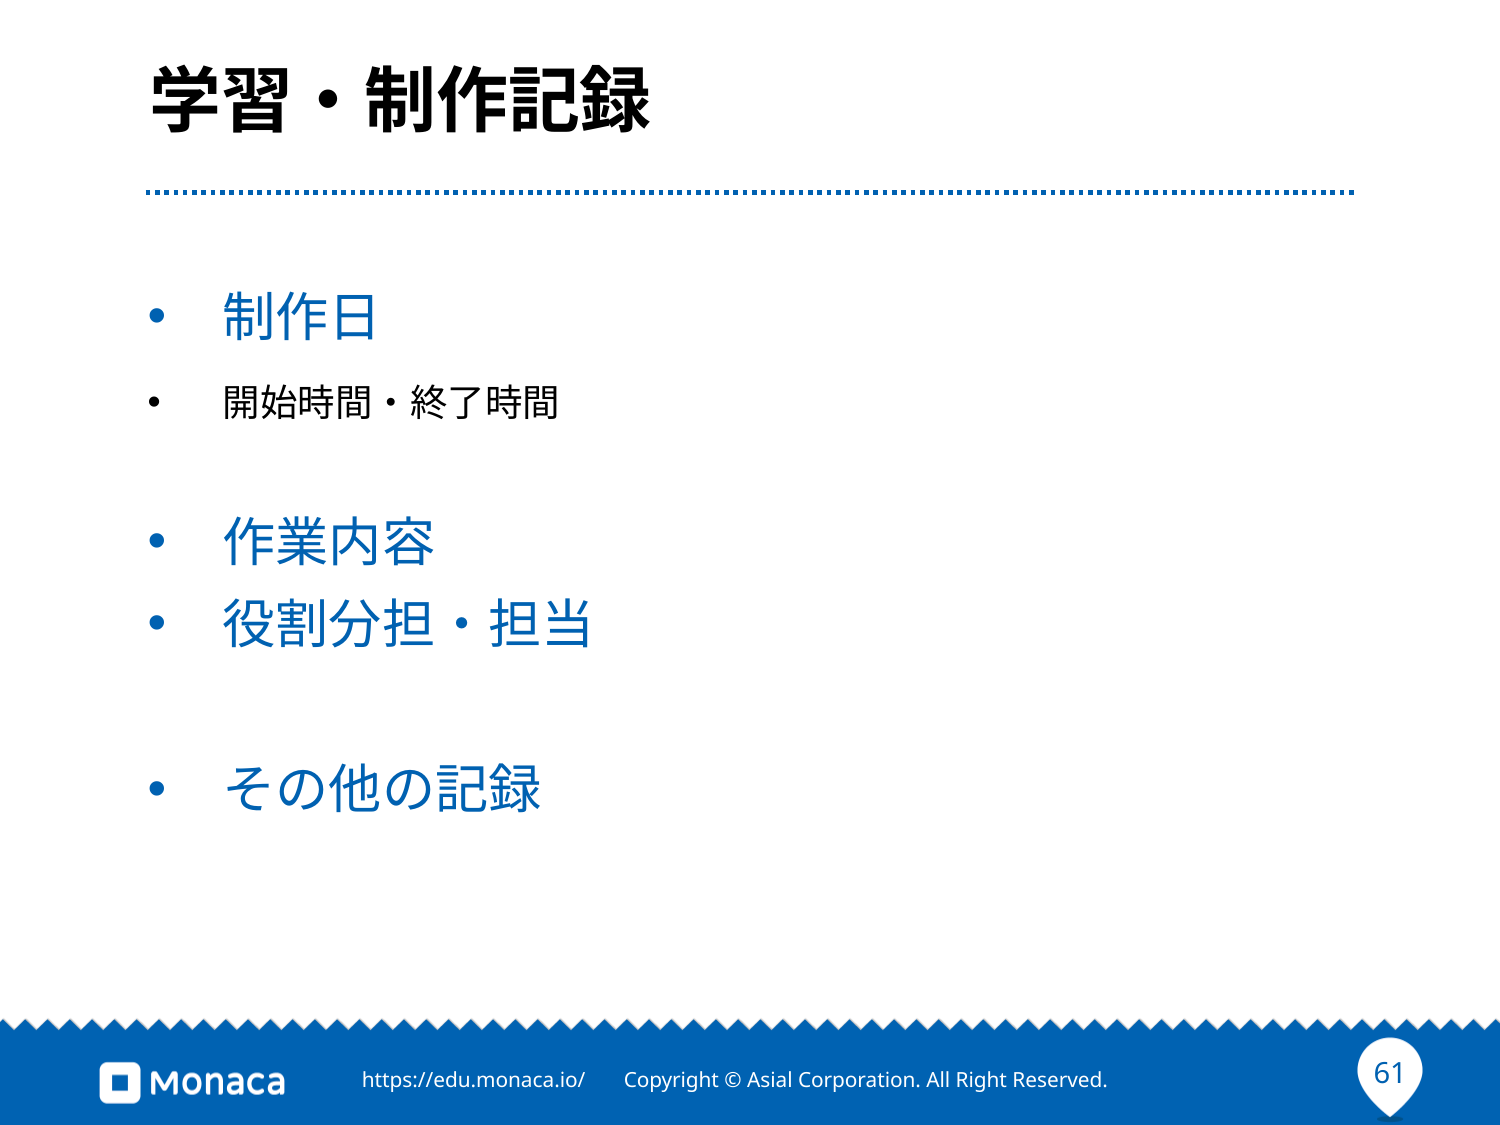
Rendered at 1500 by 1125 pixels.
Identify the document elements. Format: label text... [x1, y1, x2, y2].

picture [0, 1017, 1500, 1125]
title 学習・制作記録 [134, 0, 1340, 195]
list 制作日 開始時間・終了時間 作業内容 役割分担・担当 その他の記録 [147, 283, 1353, 858]
